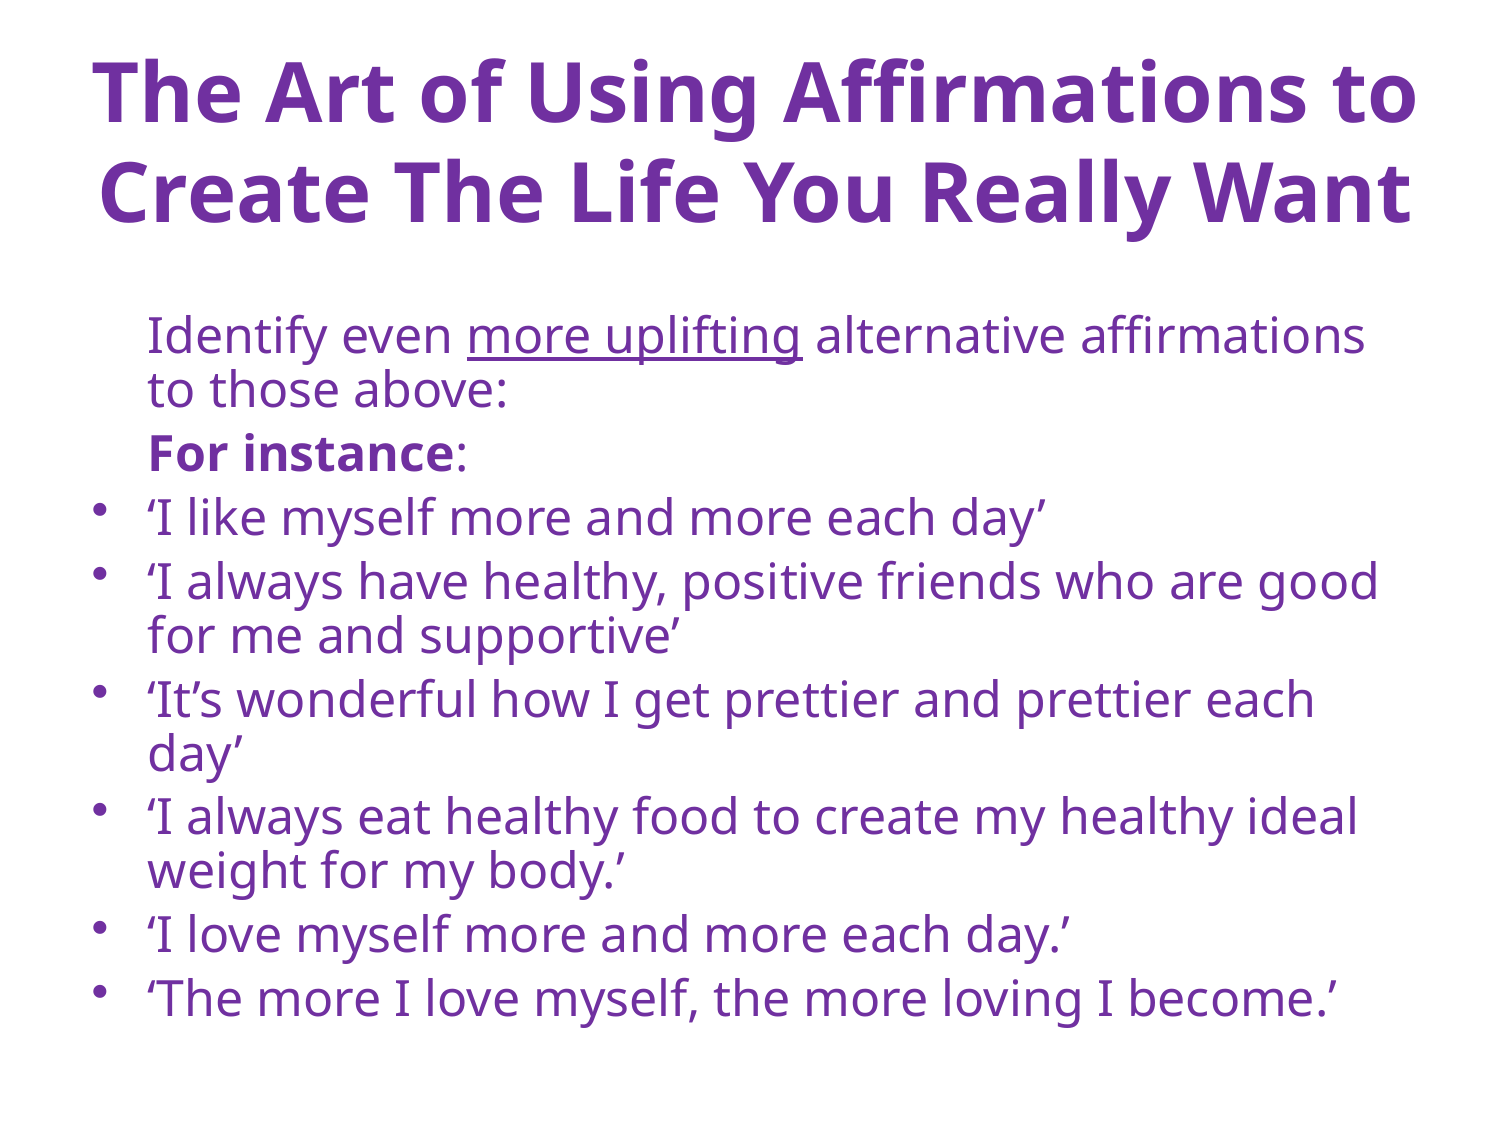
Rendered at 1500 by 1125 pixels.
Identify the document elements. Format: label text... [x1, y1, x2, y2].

title The Art of Using Affirmations to Create The Life You Really Want [29, 45, 1483, 233]
list Identify even more uplifting alternative affirmations to those above: For instance: ‘I like myself more and more each day’ ‘I always have healthy, positive friends who are good for me and supportive’ ‘It’s wonderful how I get prettier and prettier each day’ ‘I always eat healthy food to create my healthy ideal weight for my body.’ ‘I love myself more and more each day.’ ‘The more I love myself, the more loving I become.’ [76, 302, 1425, 1040]
